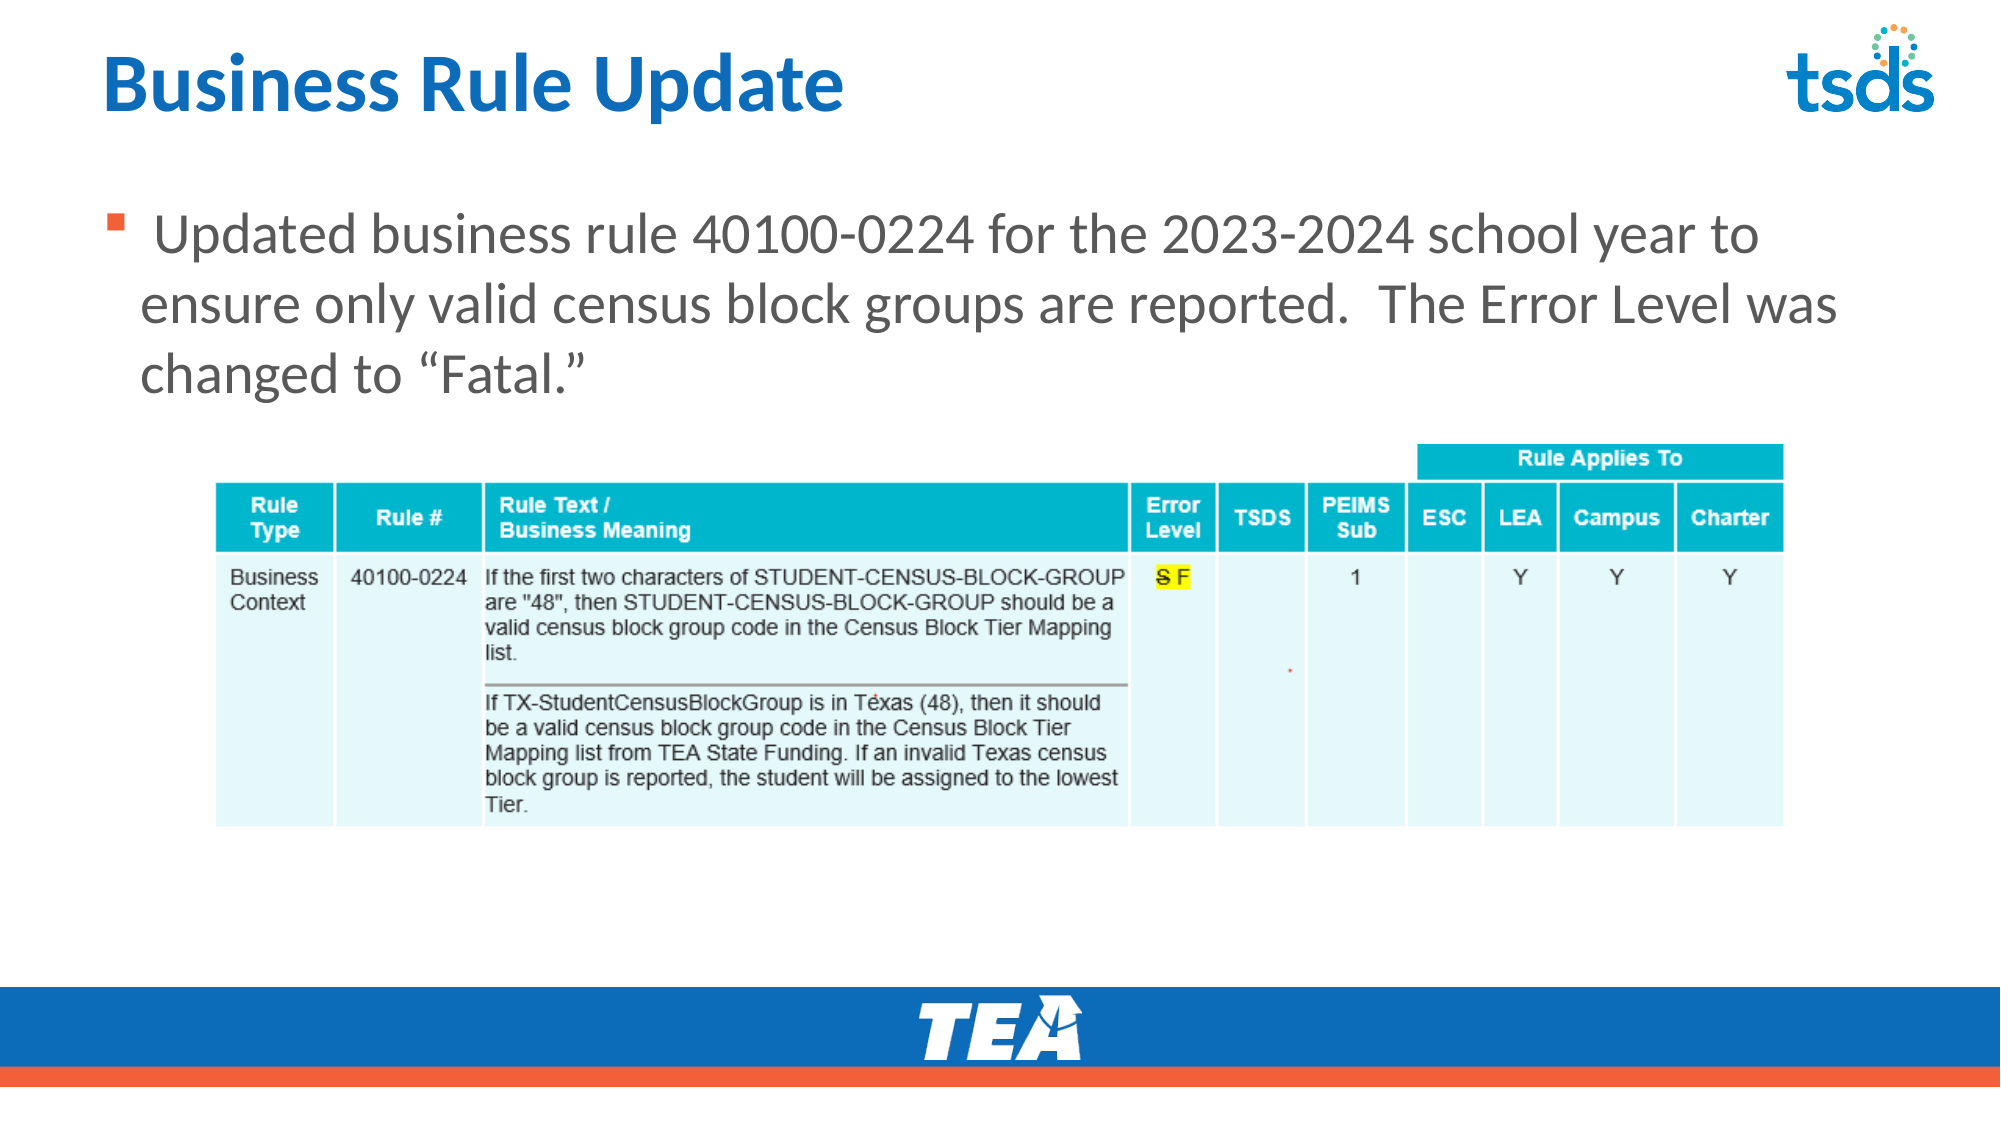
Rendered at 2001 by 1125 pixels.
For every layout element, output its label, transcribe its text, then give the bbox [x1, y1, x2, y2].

picture [918, 994, 1082, 1060]
picture [1913, 24, 1934, 112]
text_box Updated business rule 40100-0224 for the 2023-2024 school year to ensure only valid census block groups are reported. The Error Level was changed to “Fatal.” [87, 187, 1943, 902]
title Business Rule Update [87, 23, 1913, 147]
picture [210, 444, 1790, 828]
